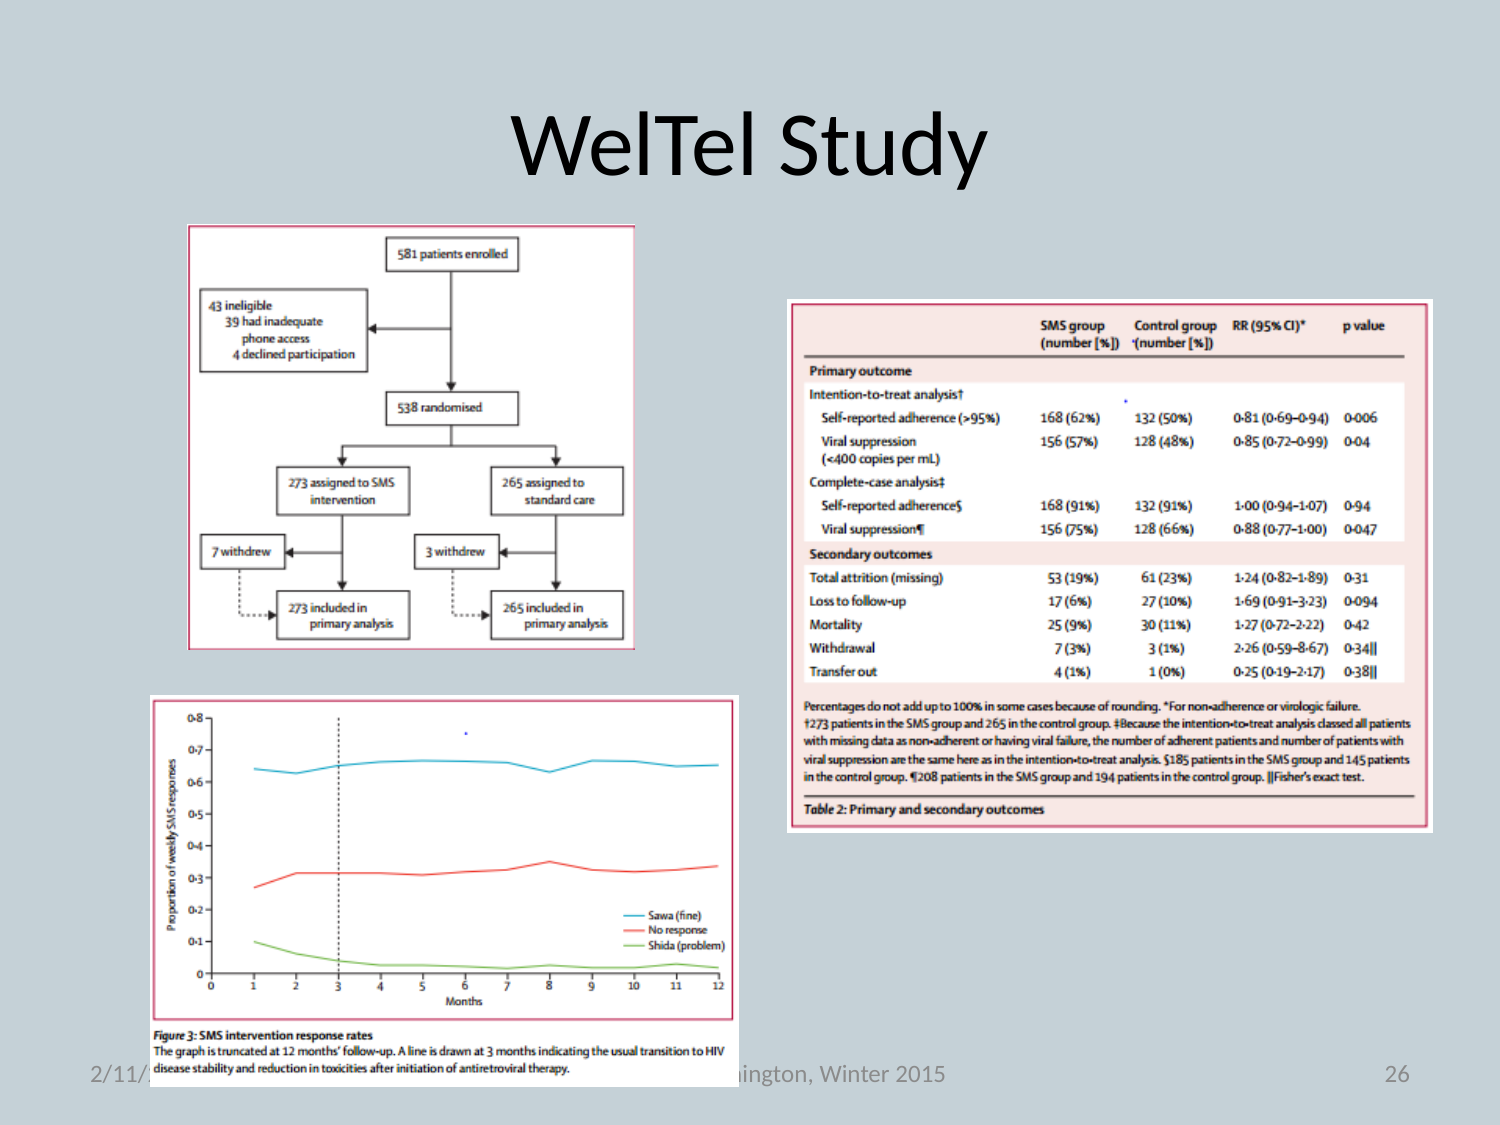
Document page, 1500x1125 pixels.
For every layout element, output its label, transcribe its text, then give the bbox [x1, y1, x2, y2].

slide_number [75, 1042, 425, 1103]
slide_number 26 [1074, 1042, 1425, 1103]
picture [787, 299, 1434, 833]
picture [149, 695, 740, 1087]
footer University of Washington, Winter 2015 [512, 1042, 988, 1103]
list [187, 224, 635, 651]
title WelTel Study [75, 45, 1425, 233]
